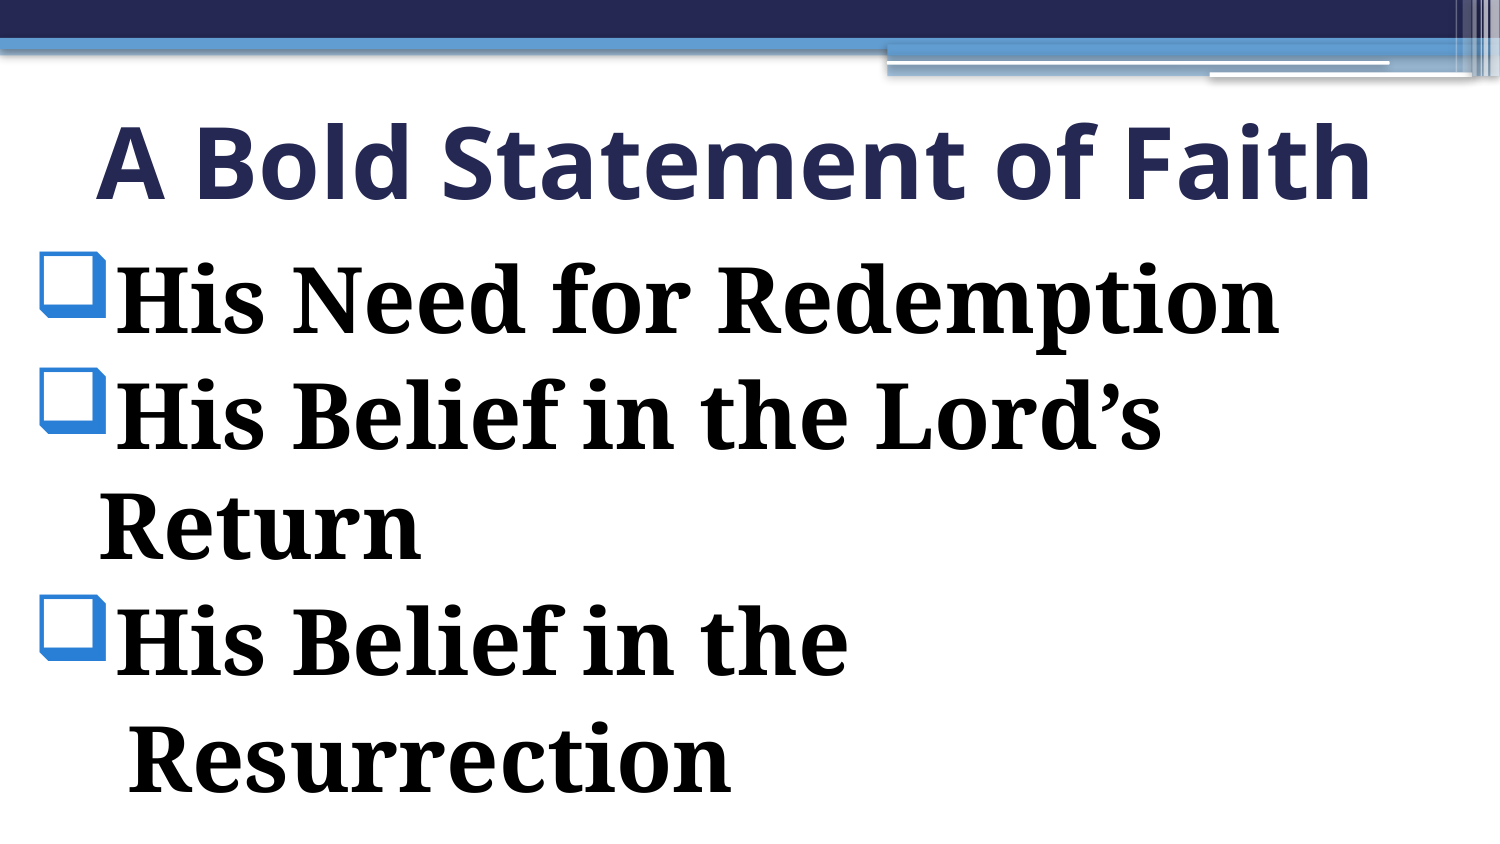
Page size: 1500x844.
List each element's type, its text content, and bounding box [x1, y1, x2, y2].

title A Bold Statement of Faith [0, 84, 1500, 234]
list His Need for Redemption His Belief in the Lord’s Return His Belief in the Resurrection [0, 234, 1500, 825]
